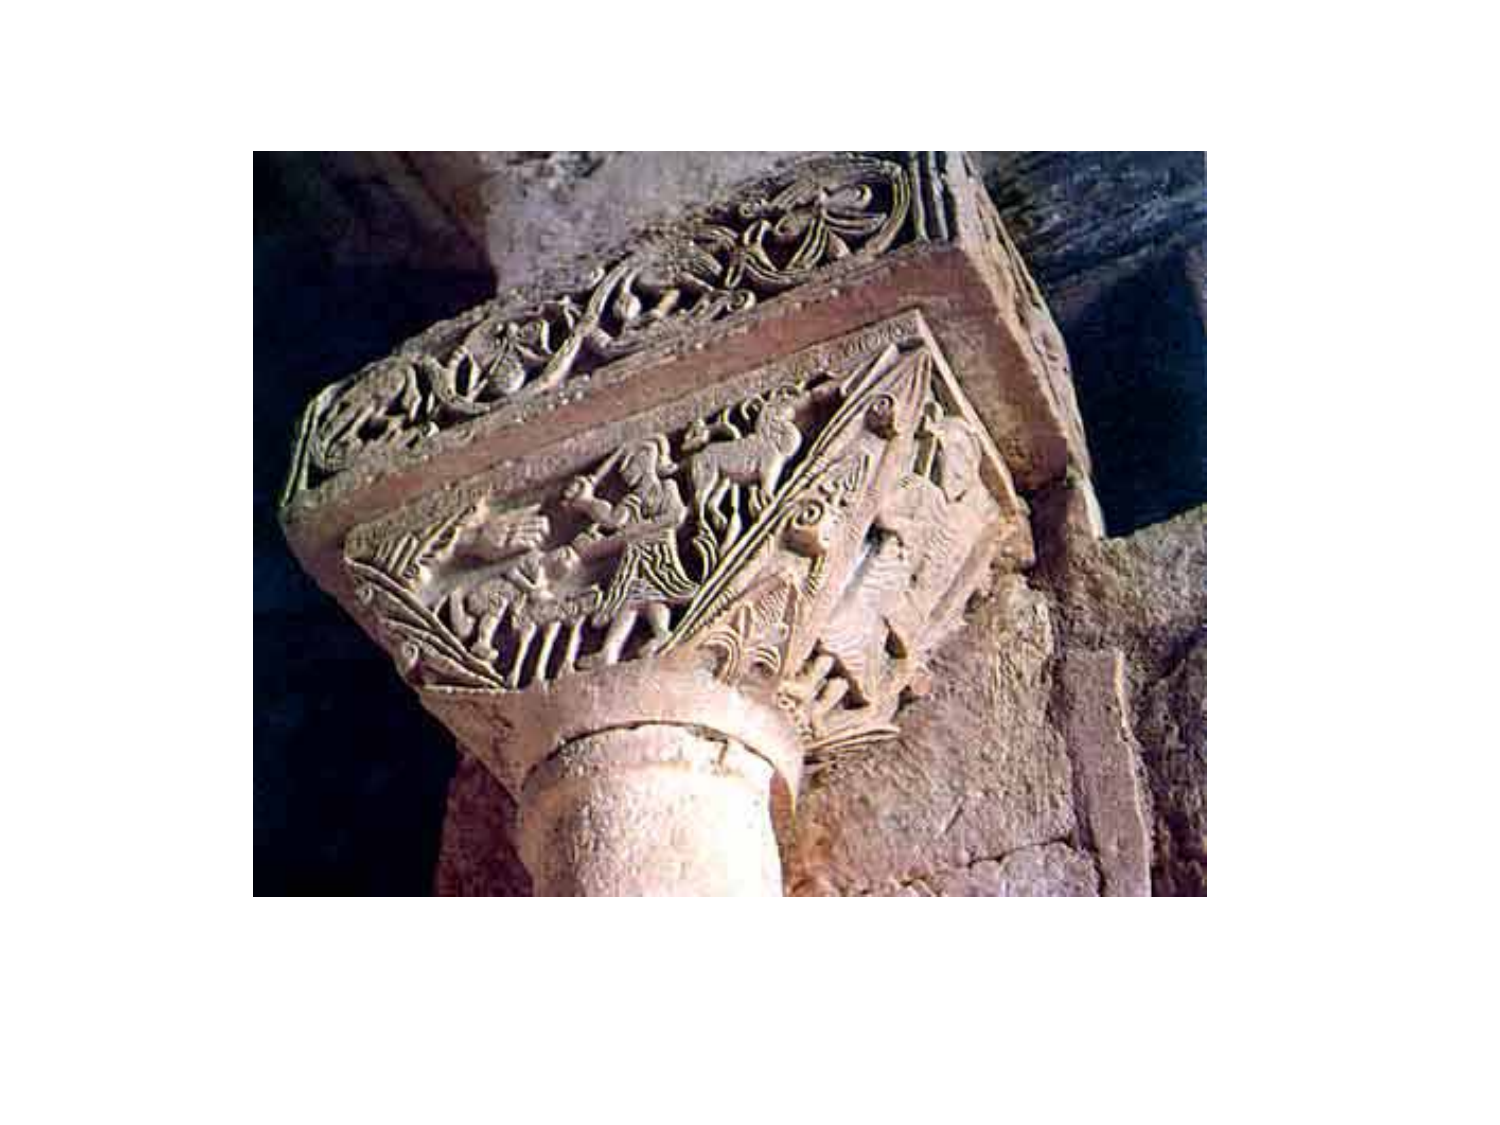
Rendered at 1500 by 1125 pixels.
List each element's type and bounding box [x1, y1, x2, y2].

picture [253, 150, 1207, 897]
